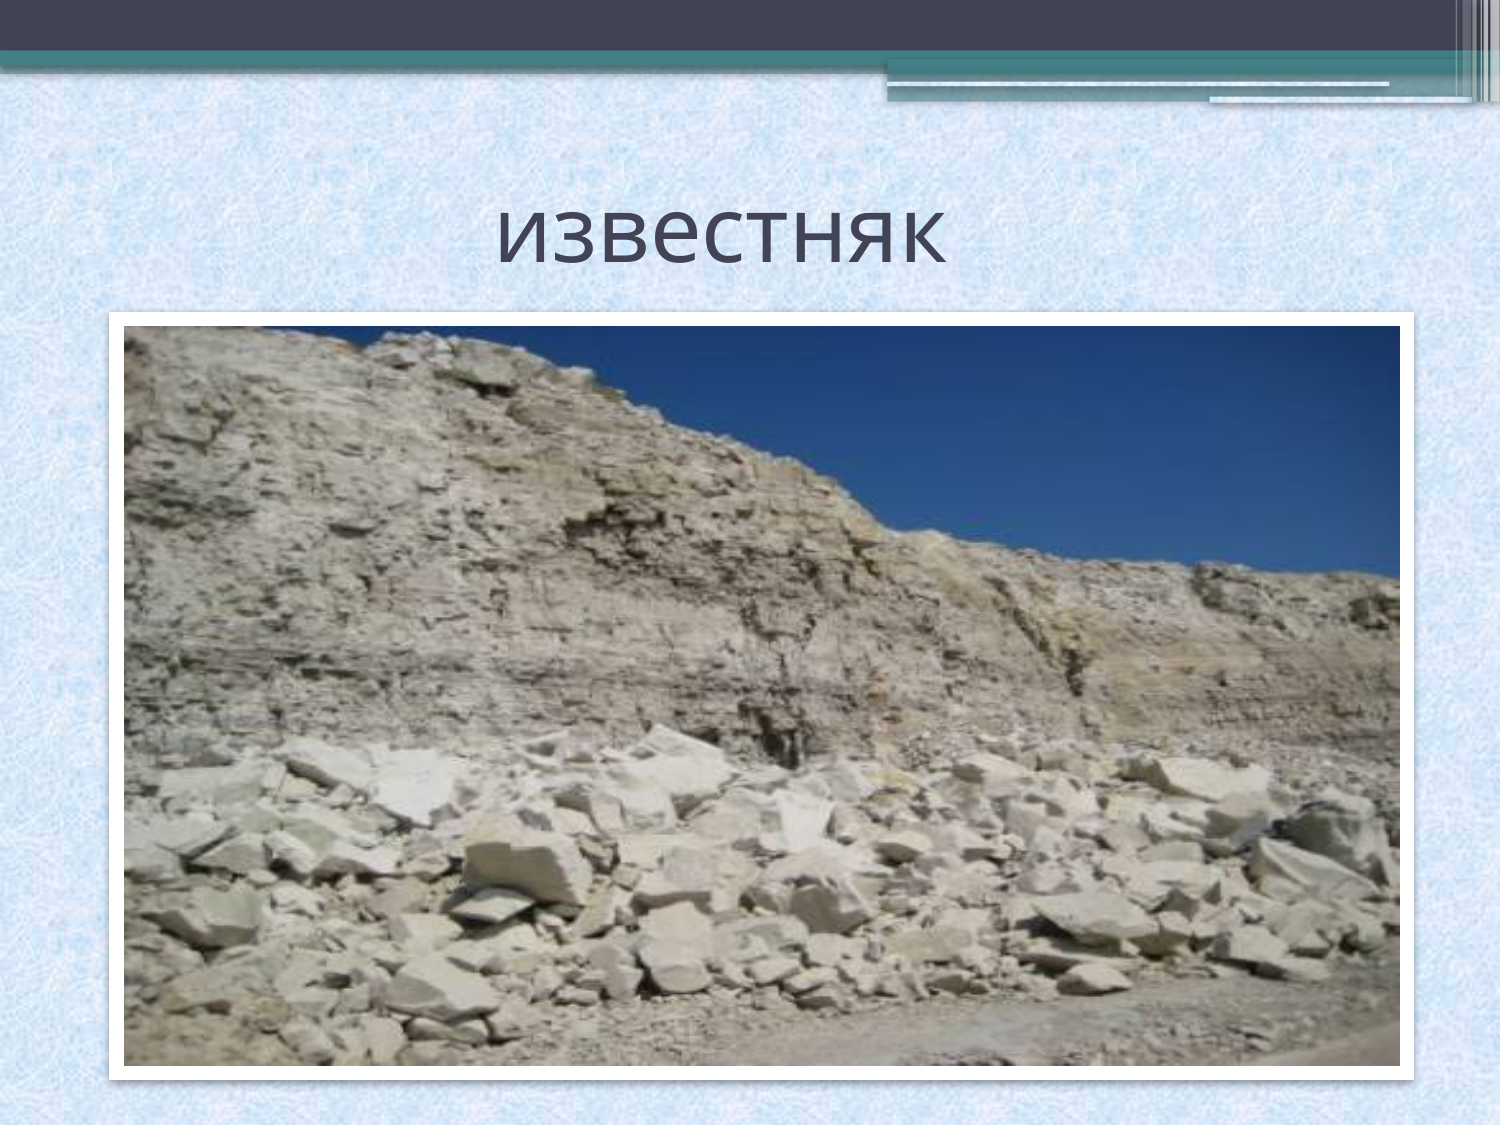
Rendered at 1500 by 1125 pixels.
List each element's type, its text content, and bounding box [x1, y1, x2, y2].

picture [0, 74, 1500, 1125]
title известняк [75, 90, 1425, 363]
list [123, 325, 1400, 1066]
